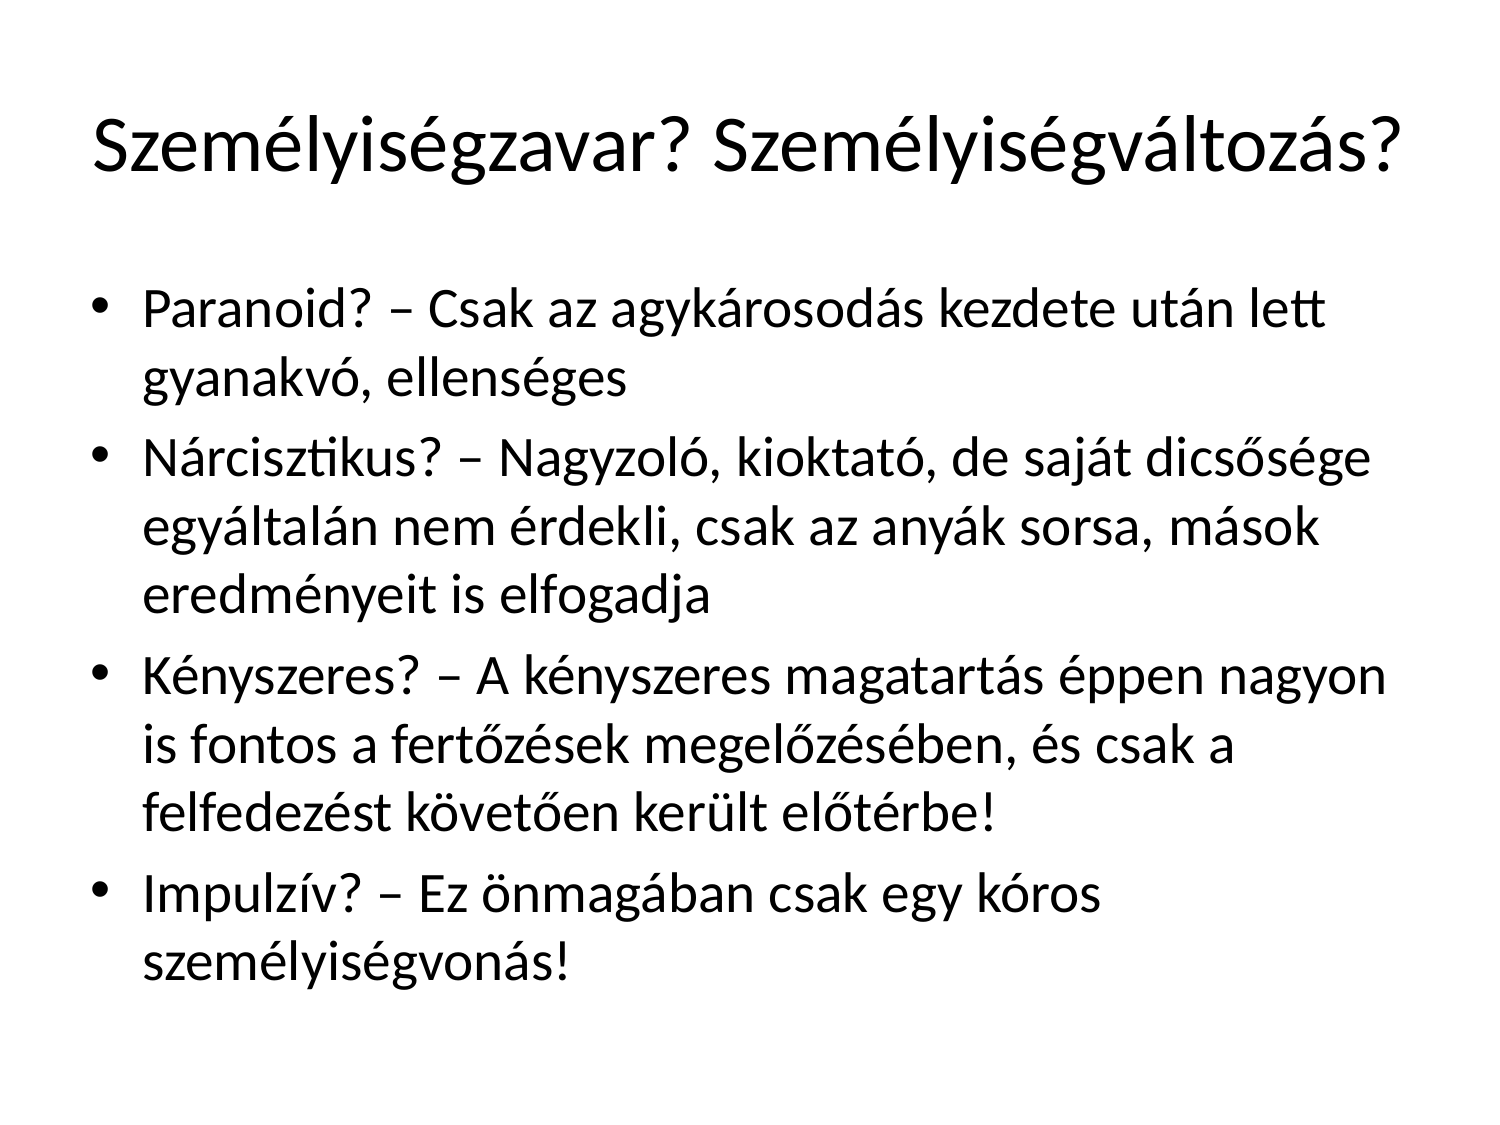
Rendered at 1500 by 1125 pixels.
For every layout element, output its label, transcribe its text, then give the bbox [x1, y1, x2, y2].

list Paranoid? – Csak az agykárosodás kezdete után lett gyanakvó, ellenséges Nárcisztikus? – Nagyzoló, kioktató, de saját dicsősége egyáltalán nem érdekli, csak az anyák sorsa, mások eredményeit is elfogadja Kényszeres? – A kényszeres magatartás éppen nagyon is fontos a fertőzések megelőzésében, és csak a felfedezést követően került előtérbe! Impulzív? – Ez önmagában csak egy kóros személyiségvonás! [75, 262, 1425, 1005]
title Személyiségzavar? Személyiségváltozás? [75, 45, 1425, 233]
